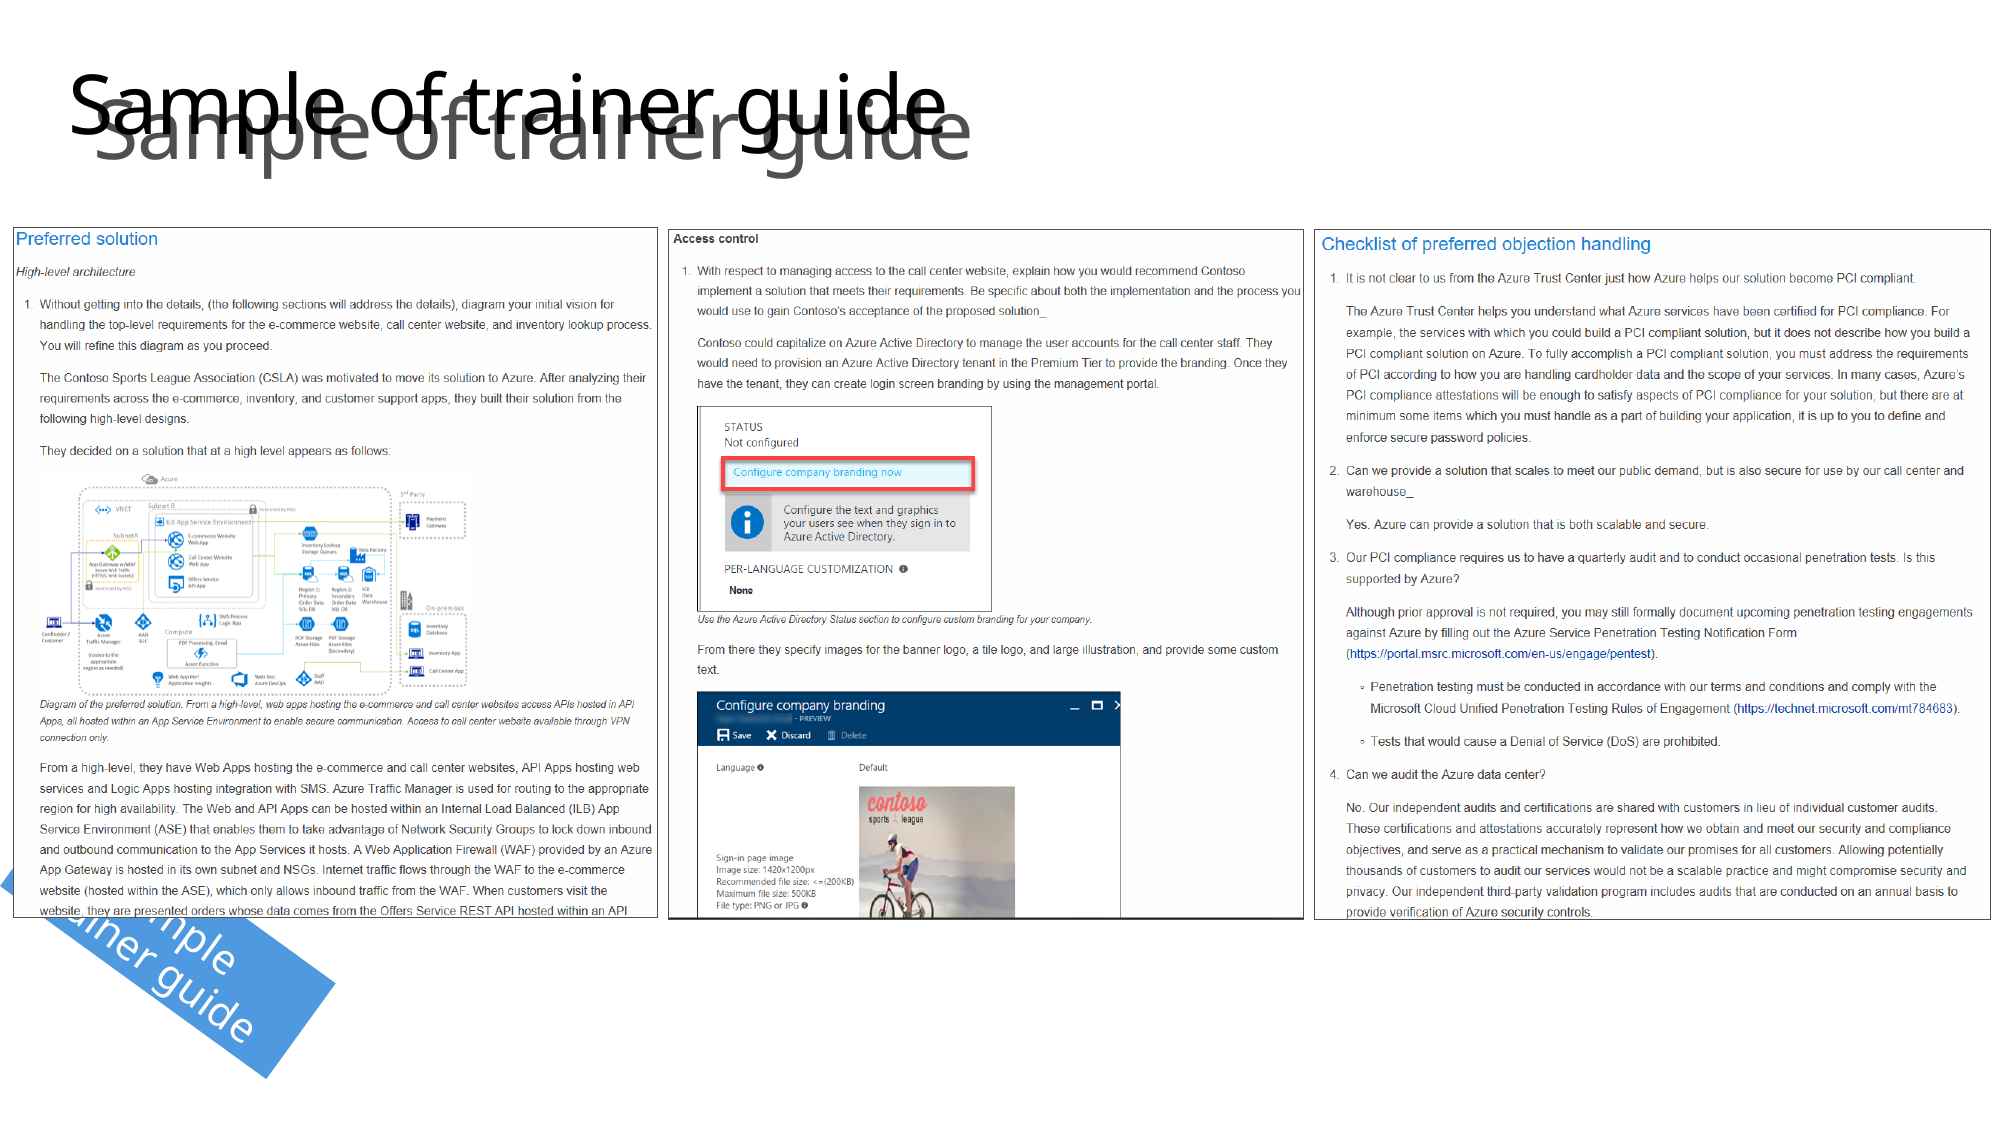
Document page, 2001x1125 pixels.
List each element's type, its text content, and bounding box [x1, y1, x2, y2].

title Sample of trainer guide [44, 47, 1957, 196]
text_box Sample trainer guide [42, 918, 337, 1080]
picture [13, 227, 658, 918]
text_box Sample of trainer guide [69, 72, 1982, 221]
picture [668, 228, 1304, 920]
picture [1314, 229, 1992, 920]
text_box Sample trainer guide [0, 866, 13, 897]
